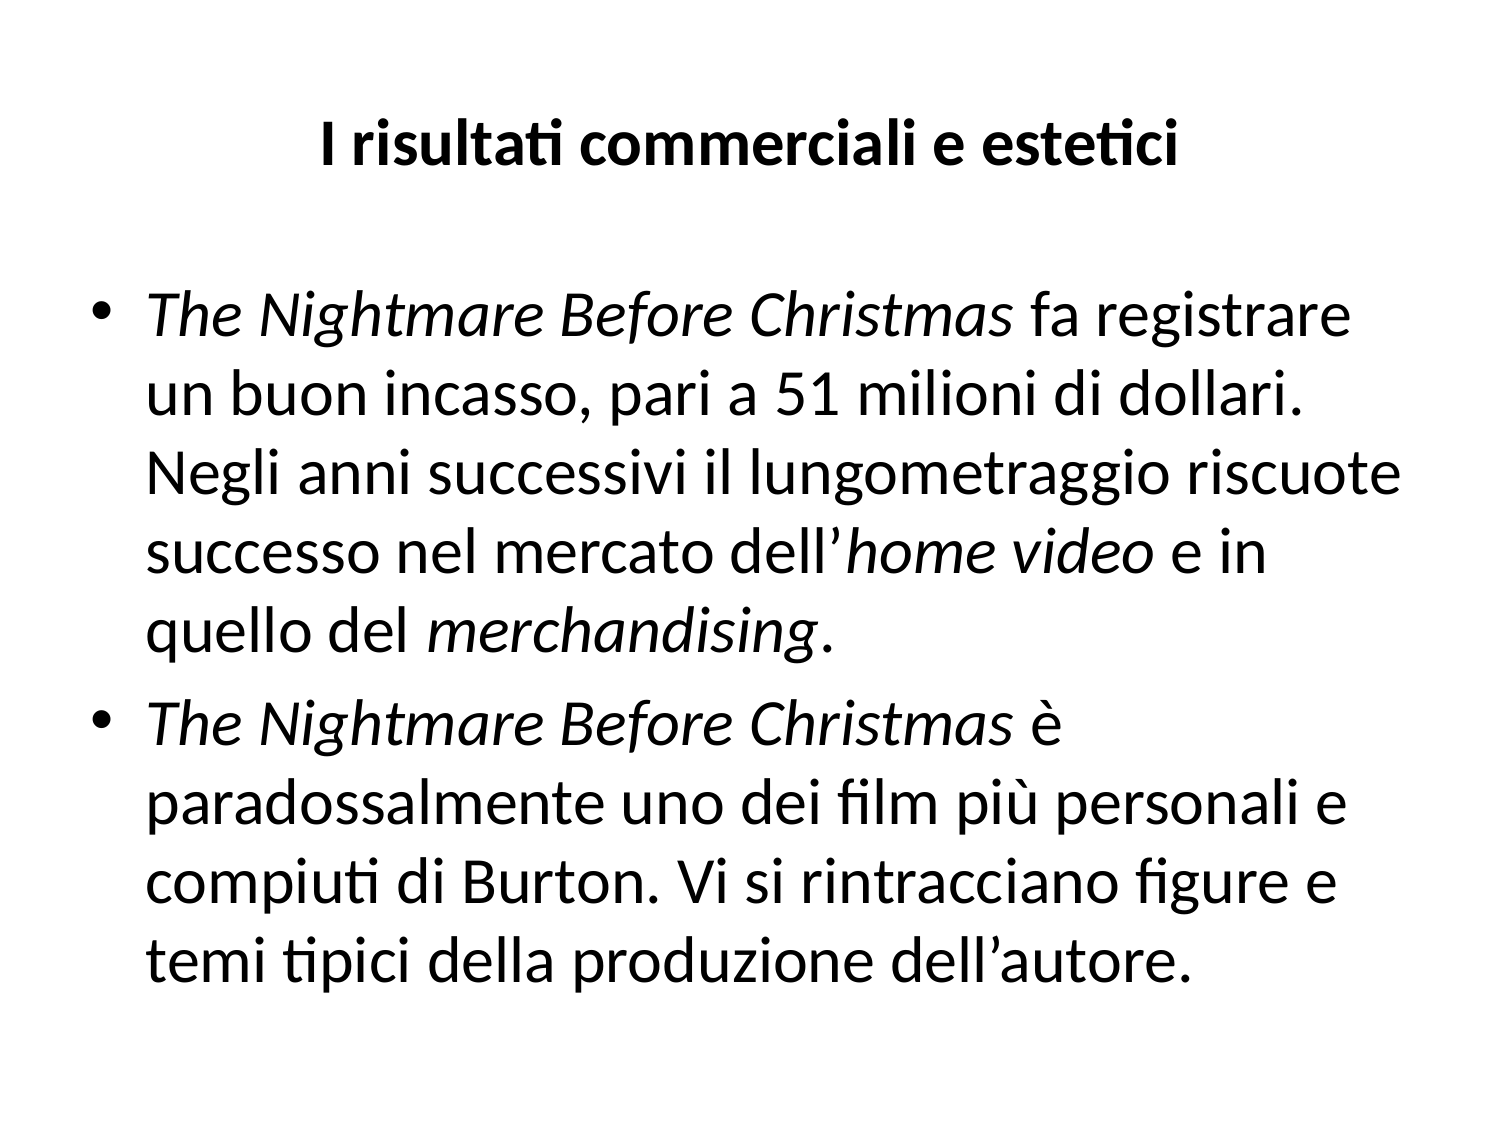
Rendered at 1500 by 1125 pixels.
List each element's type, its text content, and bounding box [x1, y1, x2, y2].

title I risultati commerciali e estetici [75, 45, 1425, 233]
list The Nightmare Before Christmas fa registrare un buon incasso, pari a 51 milioni di dollari. Negli anni successivi il lungometraggio riscuote successo nel mercato dell’home video e in quello del merchandising. The Nightmare Before Christmas è paradossalmente uno dei film più personali e compiuti di Burton. Vi si rintracciano figure e temi tipici della produzione dell’autore. [75, 262, 1425, 1005]
